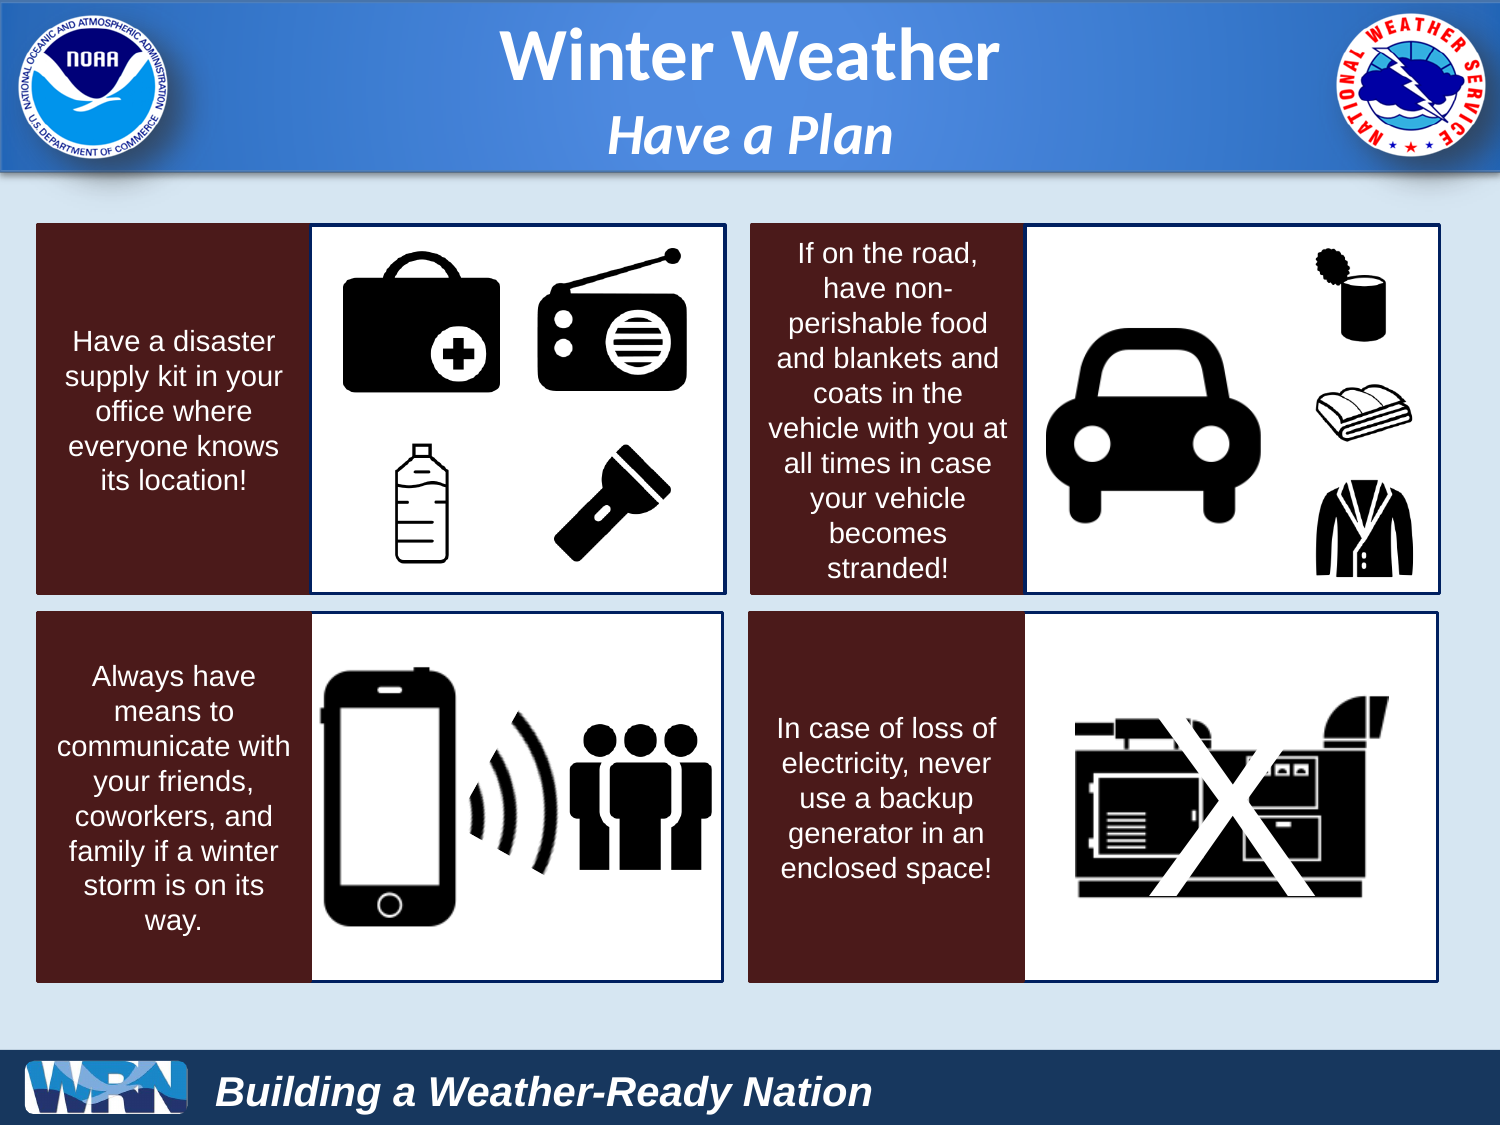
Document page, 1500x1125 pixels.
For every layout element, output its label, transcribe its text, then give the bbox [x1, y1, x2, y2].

text_box In case of loss of electricity, never use a backup generator in an enclosed space! [748, 610, 1025, 983]
picture [0, 0, 1500, 221]
picture [343, 243, 501, 401]
picture [24, 1060, 188, 1114]
picture [537, 244, 687, 394]
text_box [1025, 610, 1440, 983]
picture [249, 652, 719, 941]
picture [343, 424, 501, 582]
text_box Always have means to communicate with your friends, coworkers, and family if a winter storm is on its way. [35, 610, 313, 983]
text_box Winter Weather Have a Plan [1, 0, 1500, 175]
picture [1075, 640, 1389, 954]
text_box Have a disaster supply kit in your office where everyone knows its location! [35, 223, 309, 596]
text_box If on the road, have non-perishable food and blankets and coats in the vehicle with you at all times in case your vehicle becomes stranded! [750, 223, 1023, 596]
text_box [1023, 223, 1441, 596]
picture [546, 437, 678, 569]
picture [1303, 244, 1405, 346]
picture [1046, 314, 1263, 531]
text_box [309, 223, 727, 596]
picture [1313, 363, 1413, 463]
text_box [313, 610, 725, 983]
picture [1313, 477, 1415, 579]
